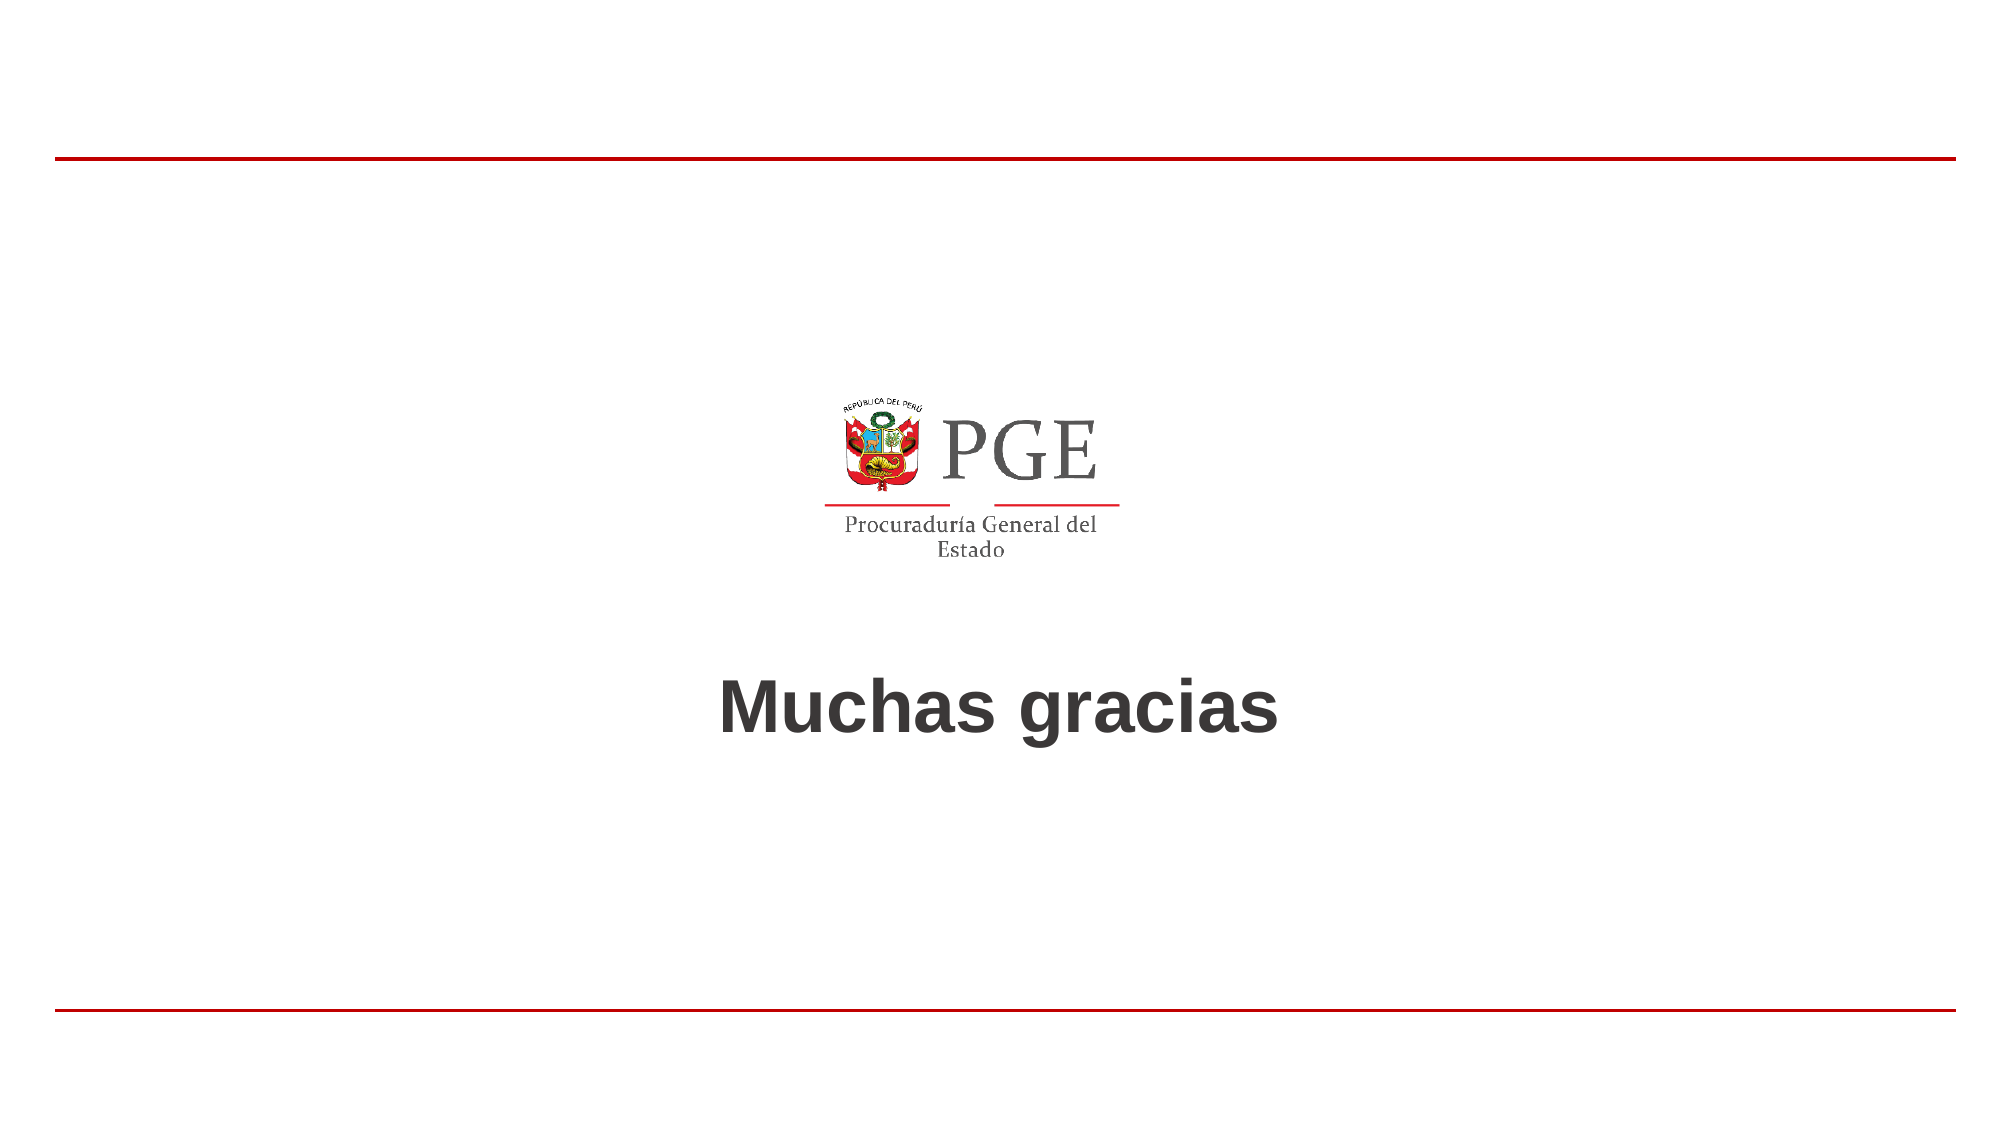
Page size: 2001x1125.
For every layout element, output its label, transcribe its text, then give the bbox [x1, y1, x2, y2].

text_box Muchas gracias [603, 605, 1397, 756]
picture [817, 385, 1125, 565]
